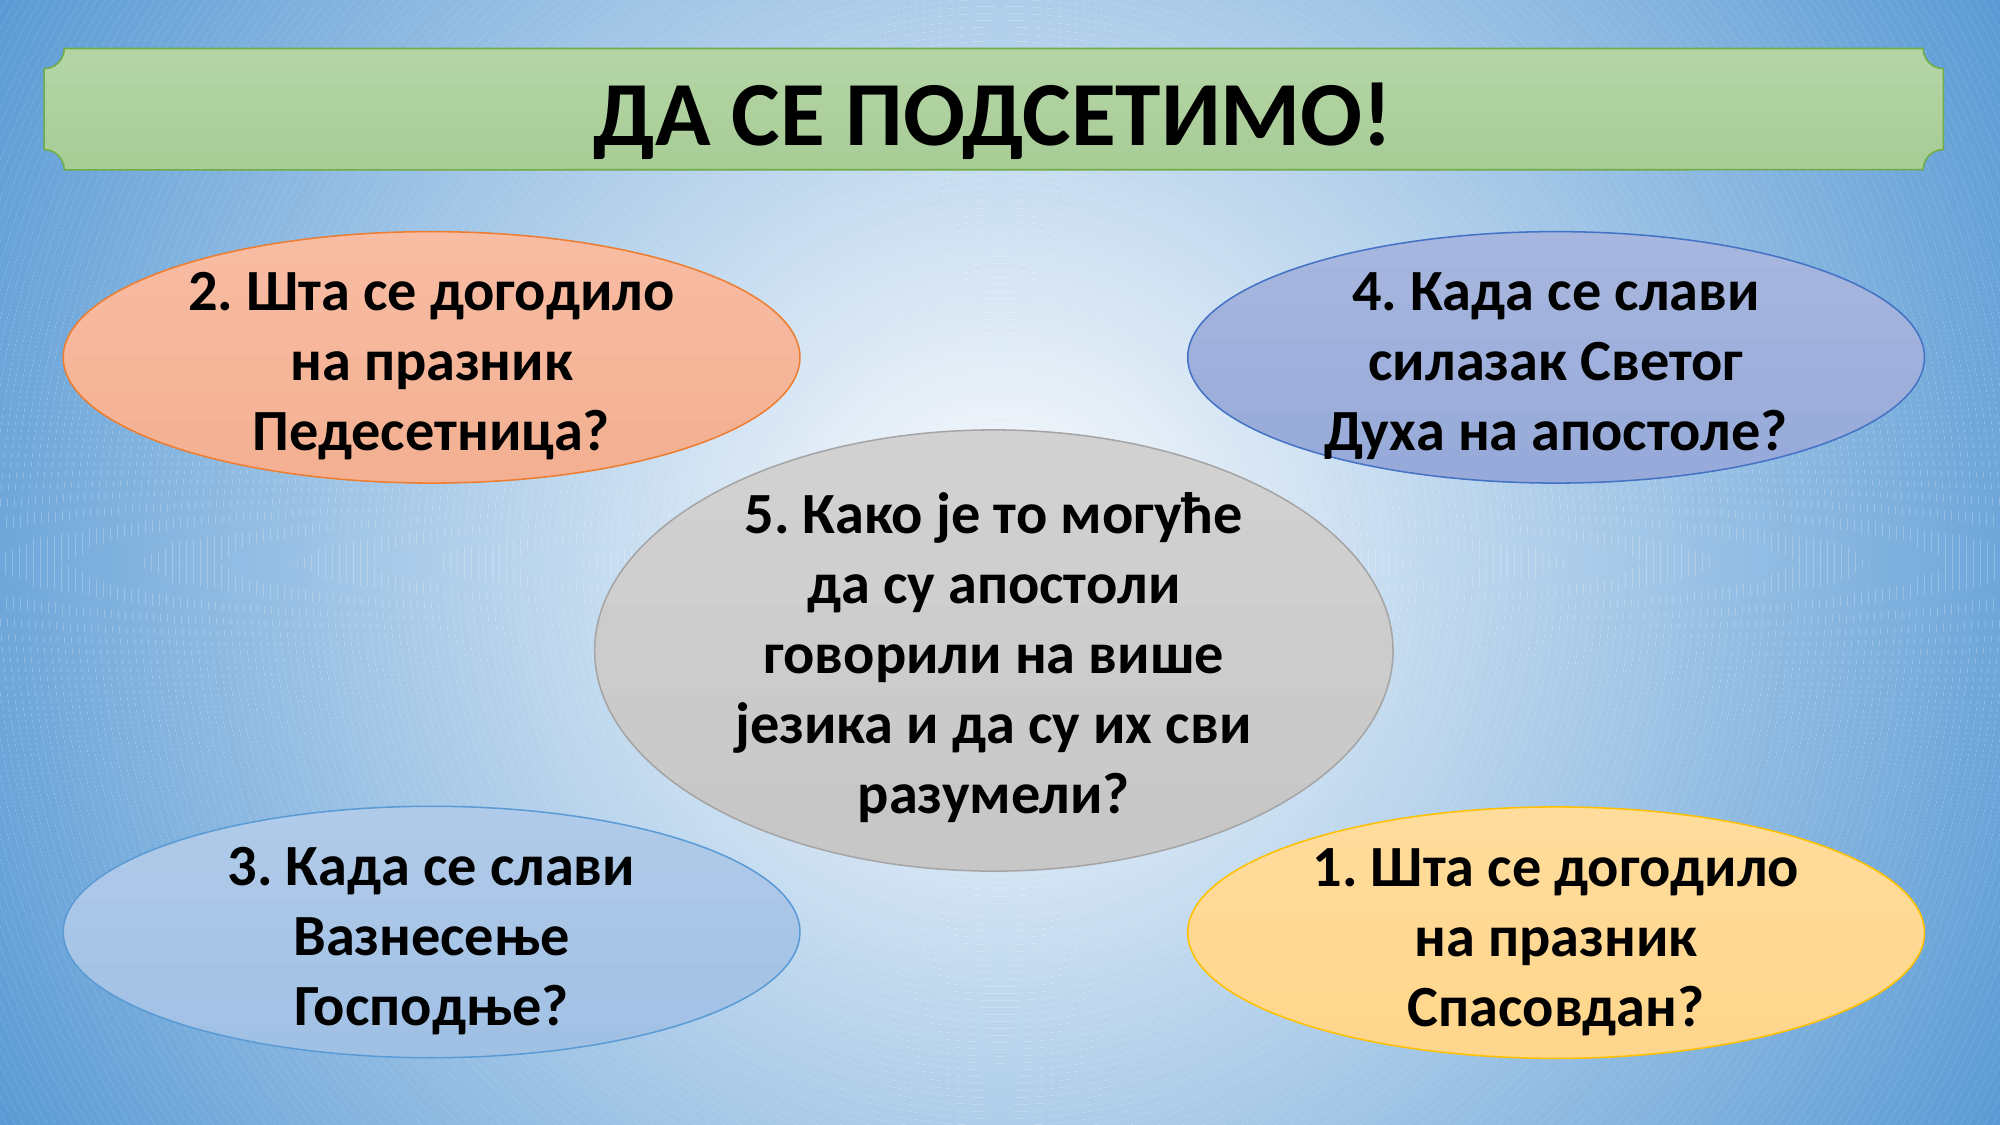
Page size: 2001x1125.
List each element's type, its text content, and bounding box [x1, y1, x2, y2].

text_box 2. Шта се догодило на празник Педесетница? [63, 231, 800, 484]
text_box 1. Шта се догодило на празник Спасовдан? [1187, 806, 1925, 1059]
text_box 5. Како је то могуће да су апостоли говорили на више језика и да су их сви разумели? [594, 429, 1394, 872]
text_box ДА СЕ ПОДСЕТИМО! [44, 48, 1944, 170]
text_box 4. Када се слави силазак Светог Духа на апостоле? [1187, 231, 1925, 484]
text_box 3. Када се слави Вазнесење Господње? [63, 806, 800, 1058]
